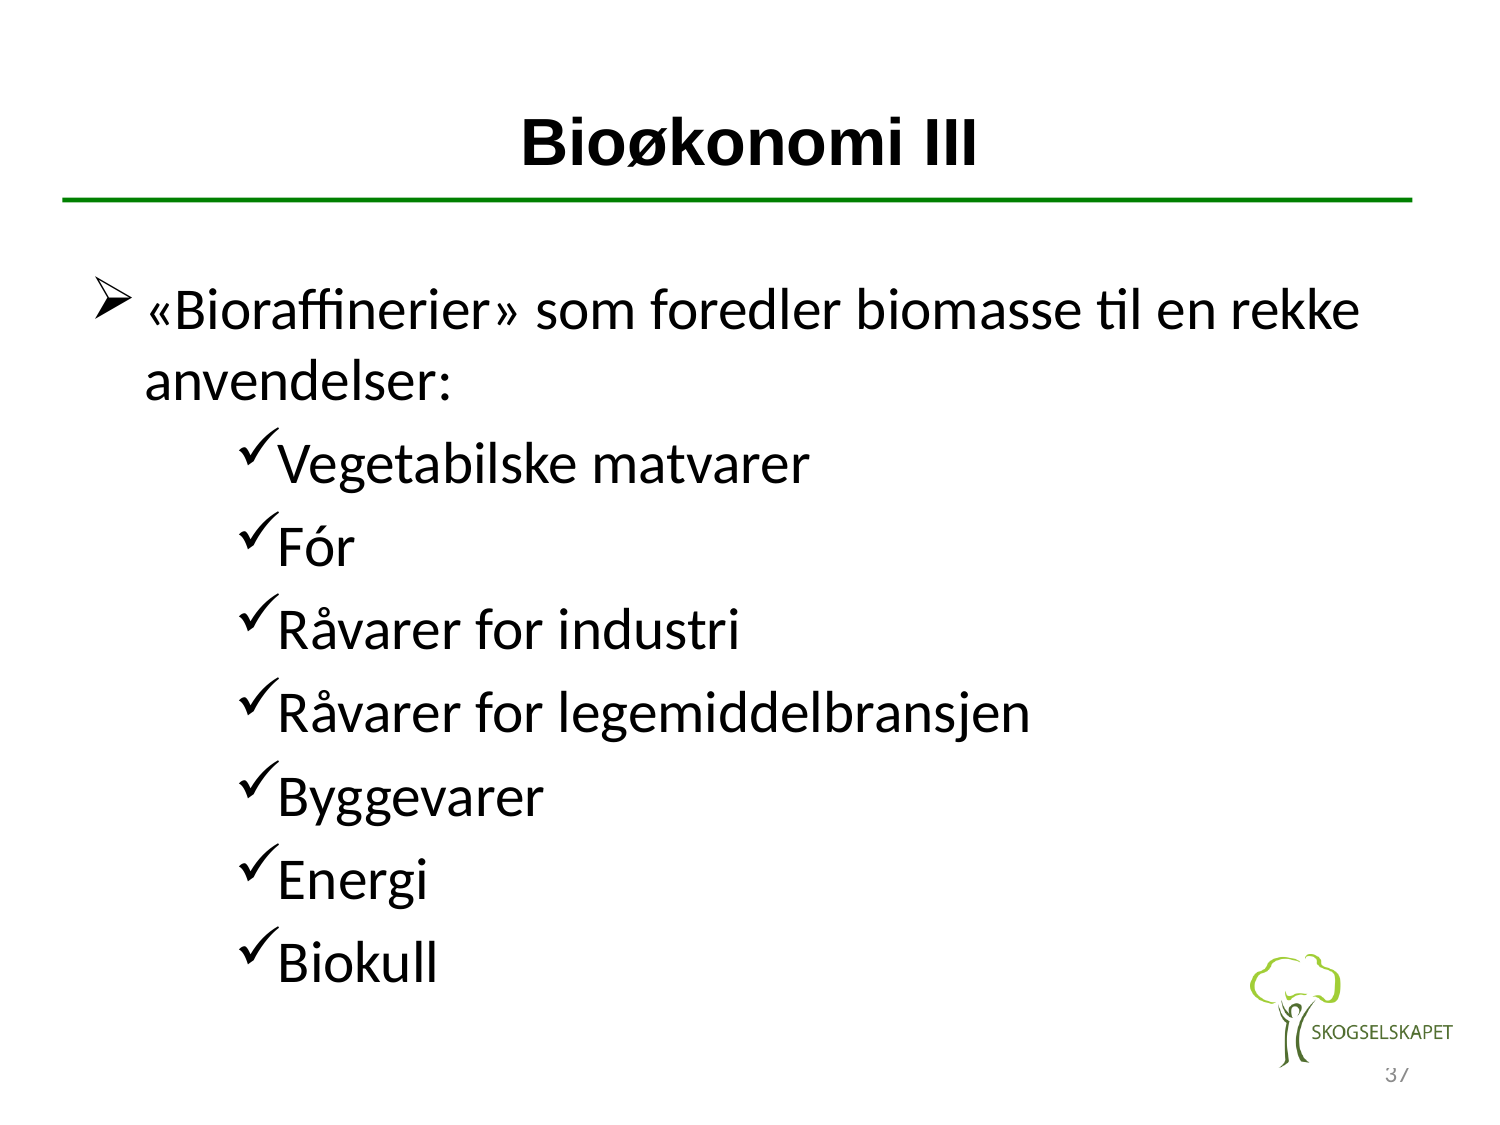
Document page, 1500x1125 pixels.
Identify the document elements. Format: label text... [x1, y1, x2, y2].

list «Bioraffinerier» som foredler biomasse til en rekke anvendelser: Vegetabilske matvarer Fór Råvarer for industri Råvarer for legemiddelbransjen Byggevarer Energi Biokull [75, 262, 1425, 1005]
slide_number 37 [1074, 1042, 1425, 1103]
picture [1249, 954, 1453, 1069]
title Bioøkonomi III [75, 45, 1425, 233]
